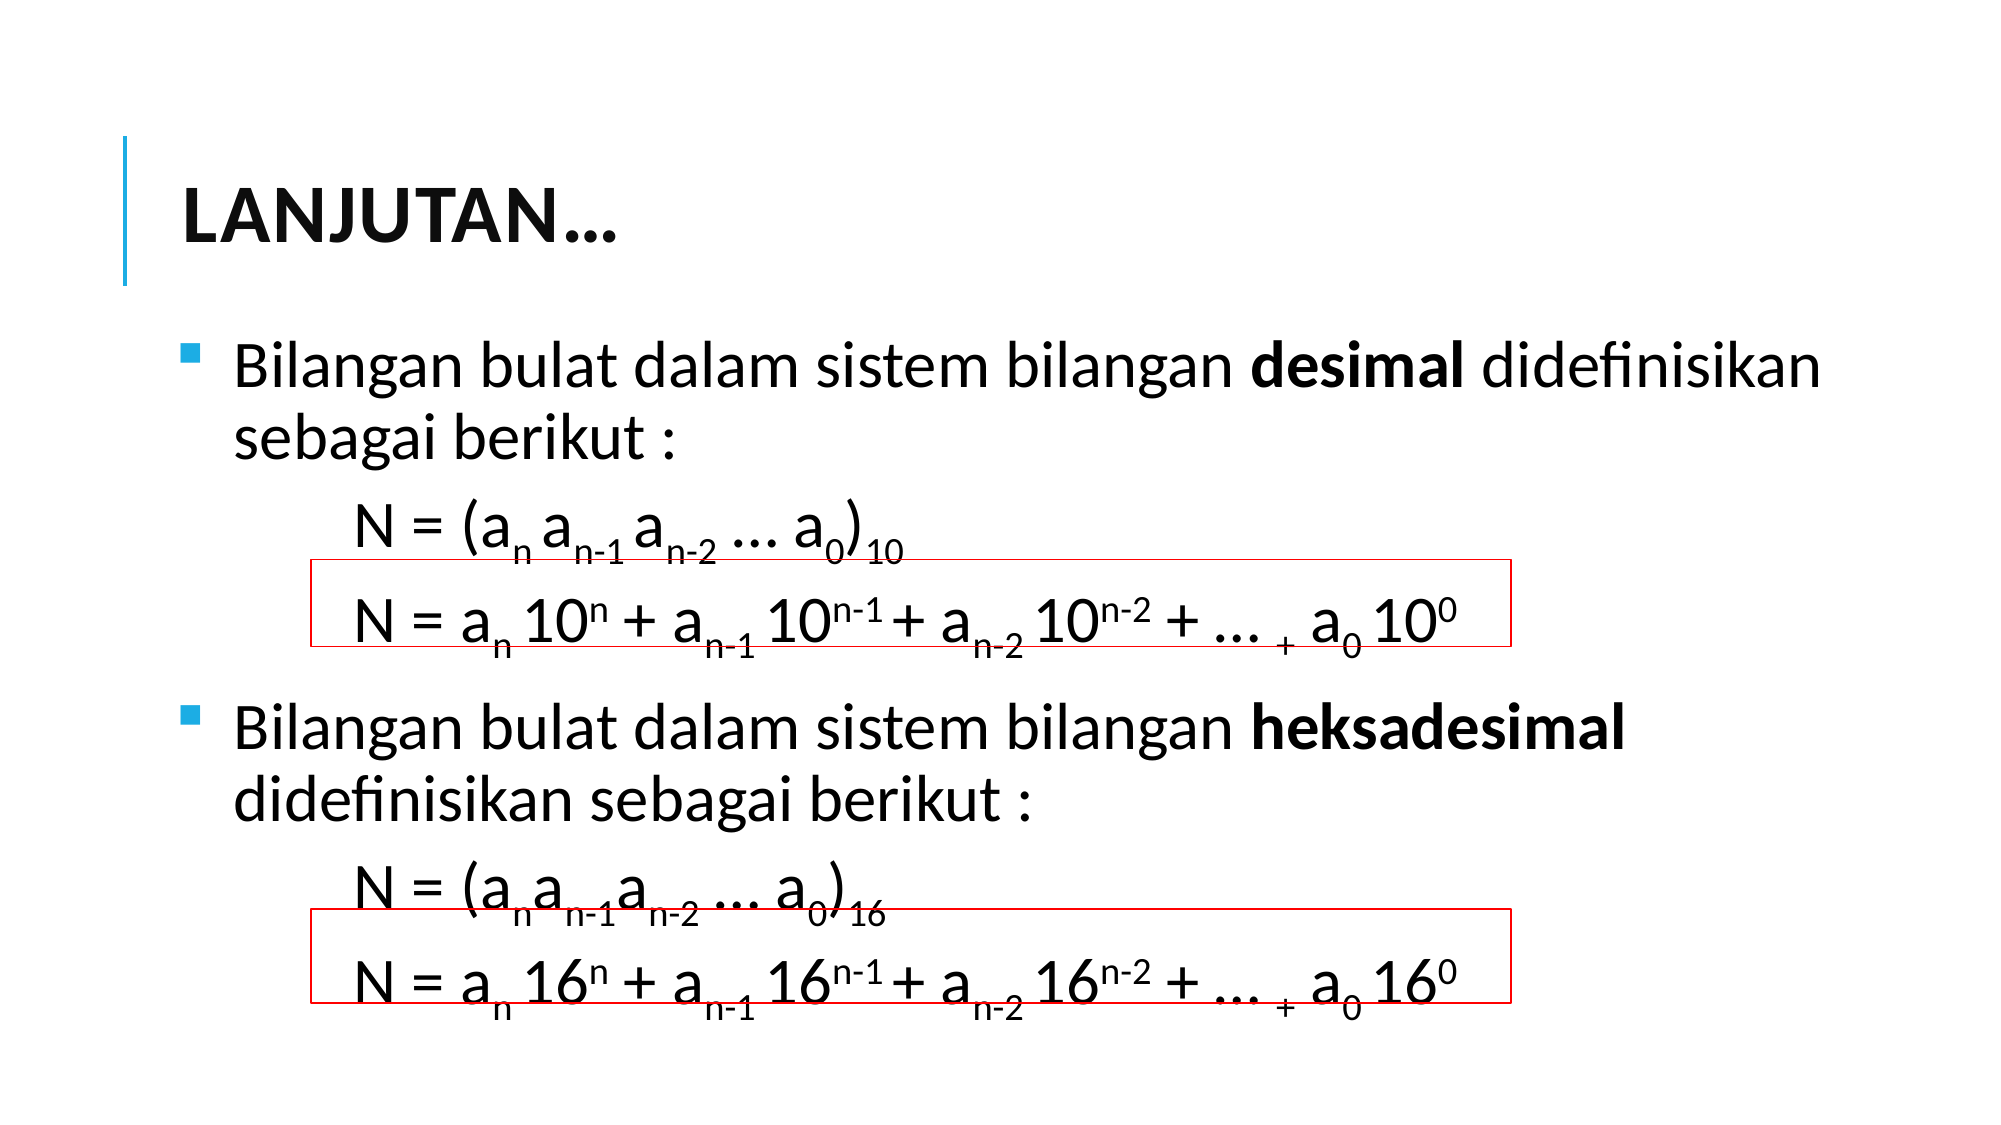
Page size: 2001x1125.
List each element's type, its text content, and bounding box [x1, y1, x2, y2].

text_box [311, 559, 1512, 647]
list Bilangan bulat dalam sistem bilangan desimal didefinisikan sebagai berikut : N = (an an-1 an-2 … a0)10 N = an 10n + an-1 10n-1 + an-2 10n-2 + … + a0 100 Bilangan bulat dalam sistem bilangan heksadesimal didefinisikan sebagai berikut : N = (anan-1an-2 … a0)16 N = an 16n + an-1 16n-1 + an-2 16n-2 + … + a0 160 [168, 322, 1910, 1102]
title Lanjutan… [168, 96, 1763, 322]
text_box [311, 908, 1512, 1003]
